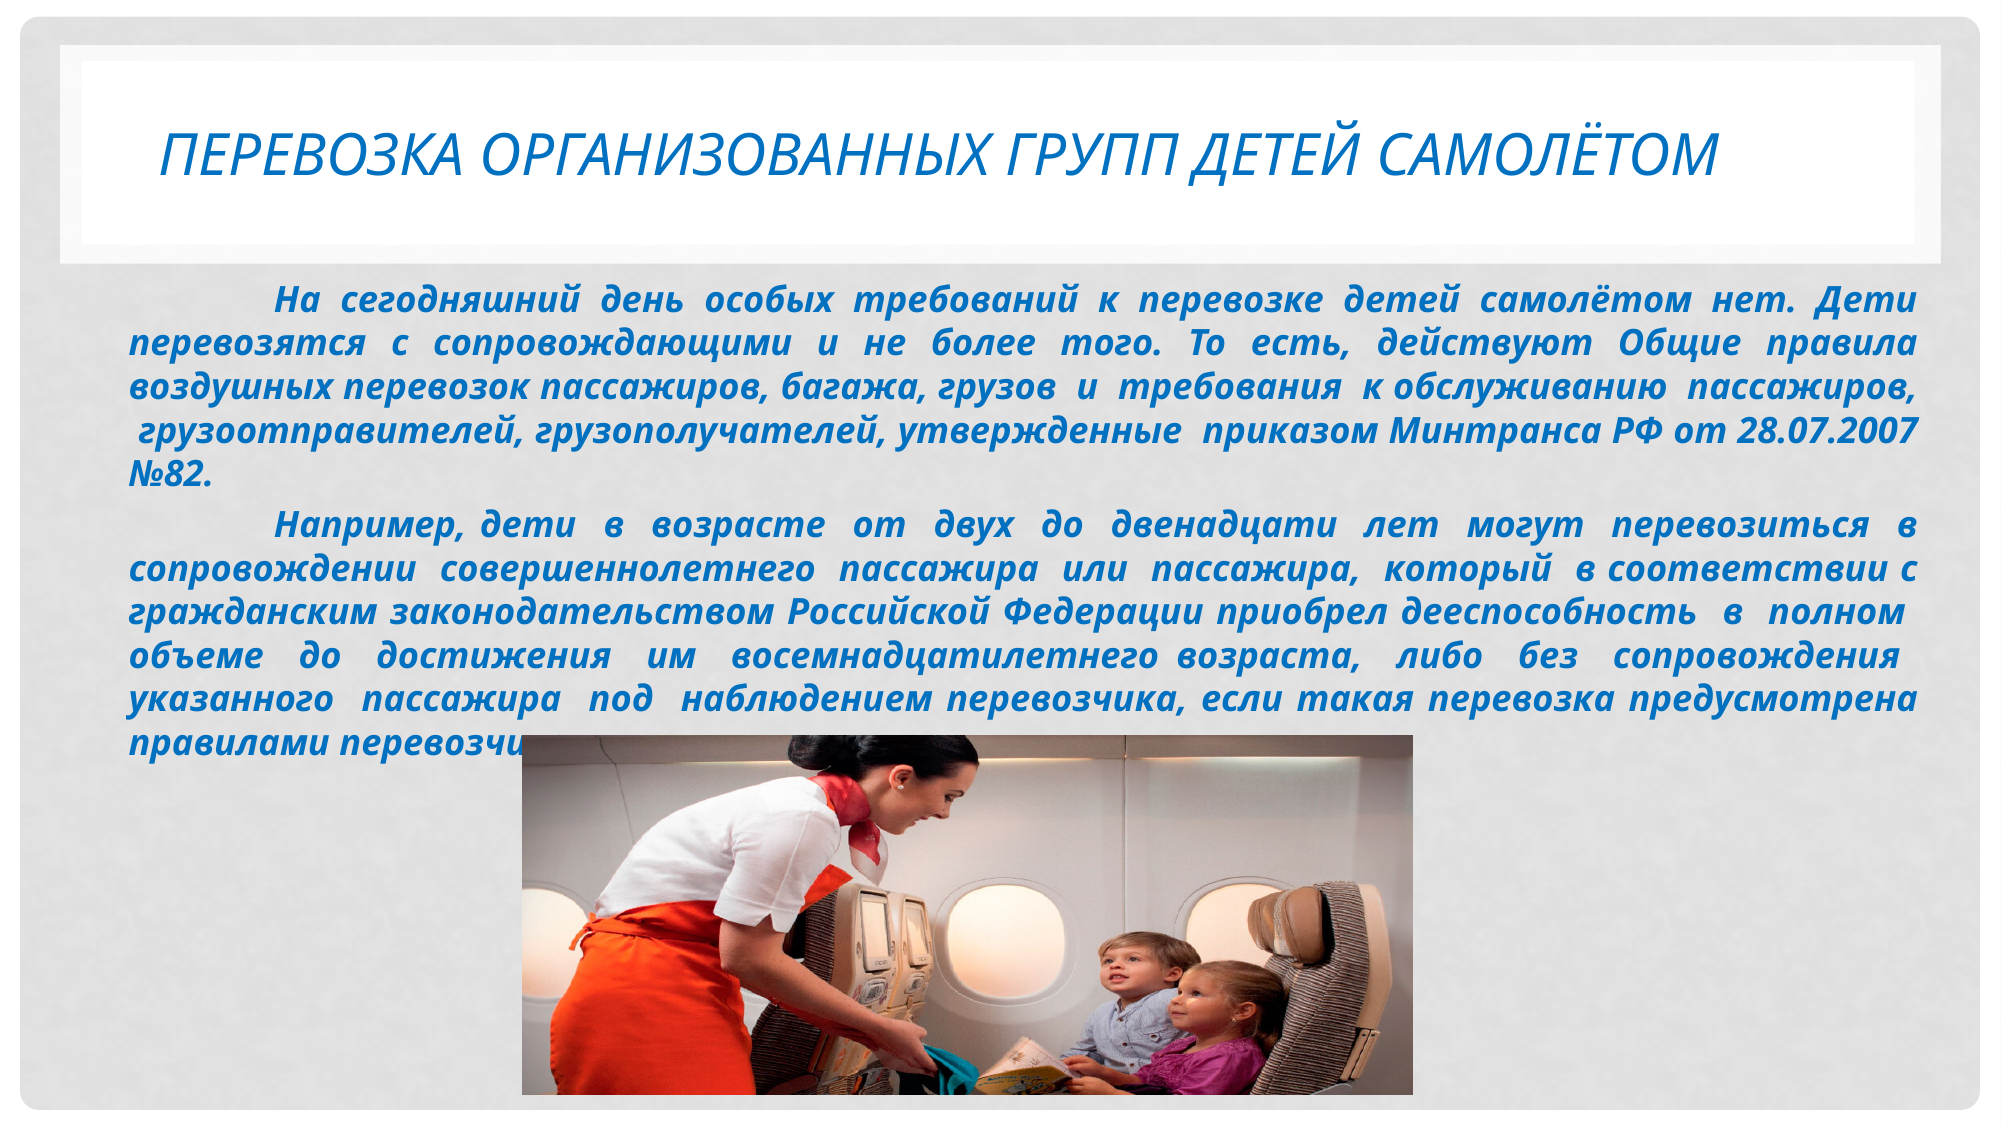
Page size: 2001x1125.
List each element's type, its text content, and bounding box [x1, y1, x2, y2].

title Перевозка организованных групп детей самолётом [114, 44, 1765, 265]
list На сегодняшний день особых требований к перевозке детей самолётом нет. Дети перевозятся с сопровождающими и не более того. То есть, действуют Общие правила воздушных перевозок пассажиров, багажа, грузов и требования к обслуживанию пассажиров, грузоотправителей, грузополучателей, утвержденные приказом Минтранса РФ от 28.07.2007 №82. Например, дети в возрасте от двух до двенадцати лет могут перевозиться в сопровождении совершеннолетнего пассажира или пассажира, который в соответствии с гражданским законодательством Российской Федерации приобрел дееспособность в полном объеме до достижения им восемнадцатилетнего возраста, либо без сопровождения указанного пассажира под наблюдением перевозчика, если такая перевозка предусмотрена правилами перевозчика. [113, 265, 1934, 1079]
picture [522, 735, 1413, 1095]
